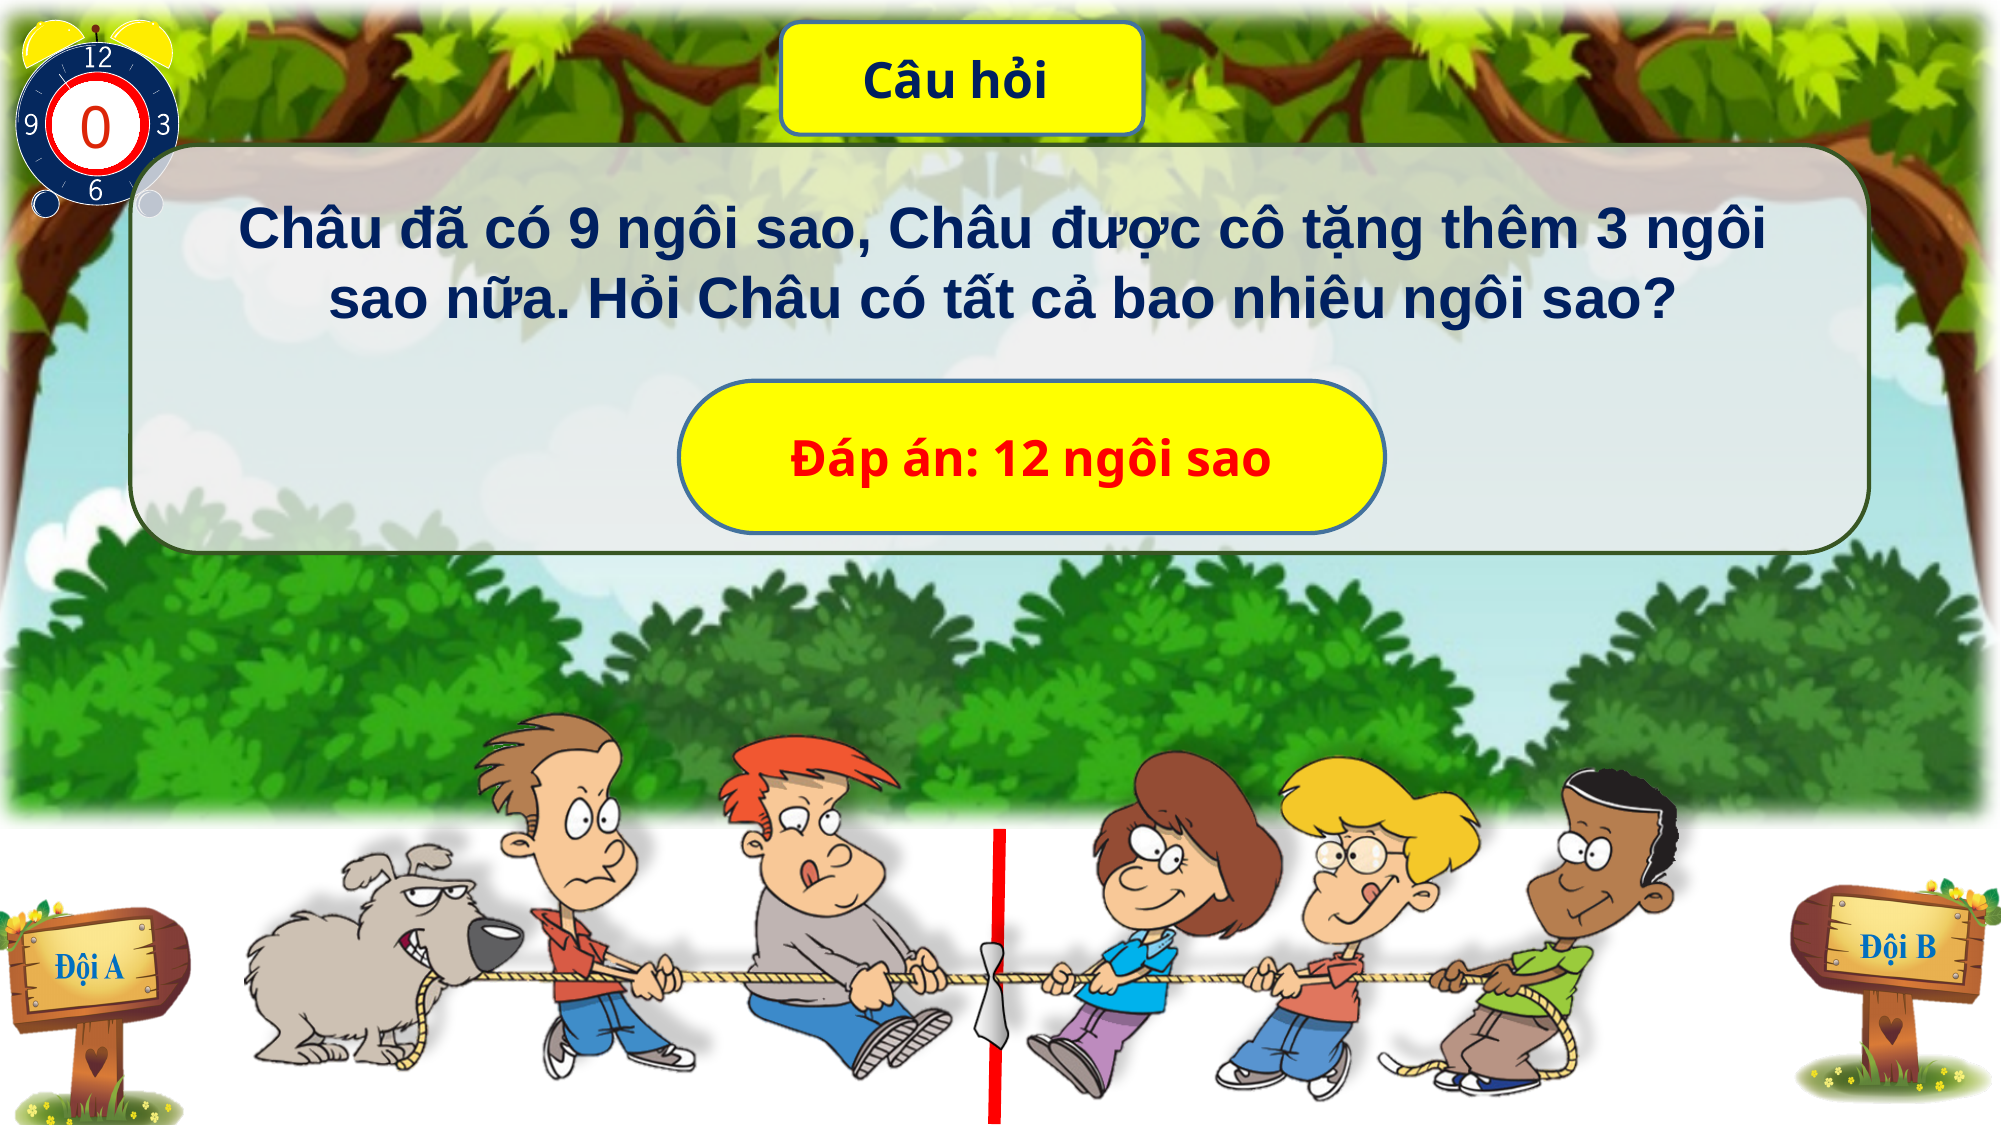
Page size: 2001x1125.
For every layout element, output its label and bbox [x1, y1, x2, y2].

picture [0, 897, 194, 1125]
picture [0, 0, 2000, 1109]
text_box [994, 1118, 1001, 1125]
picture [1787, 878, 2001, 1109]
